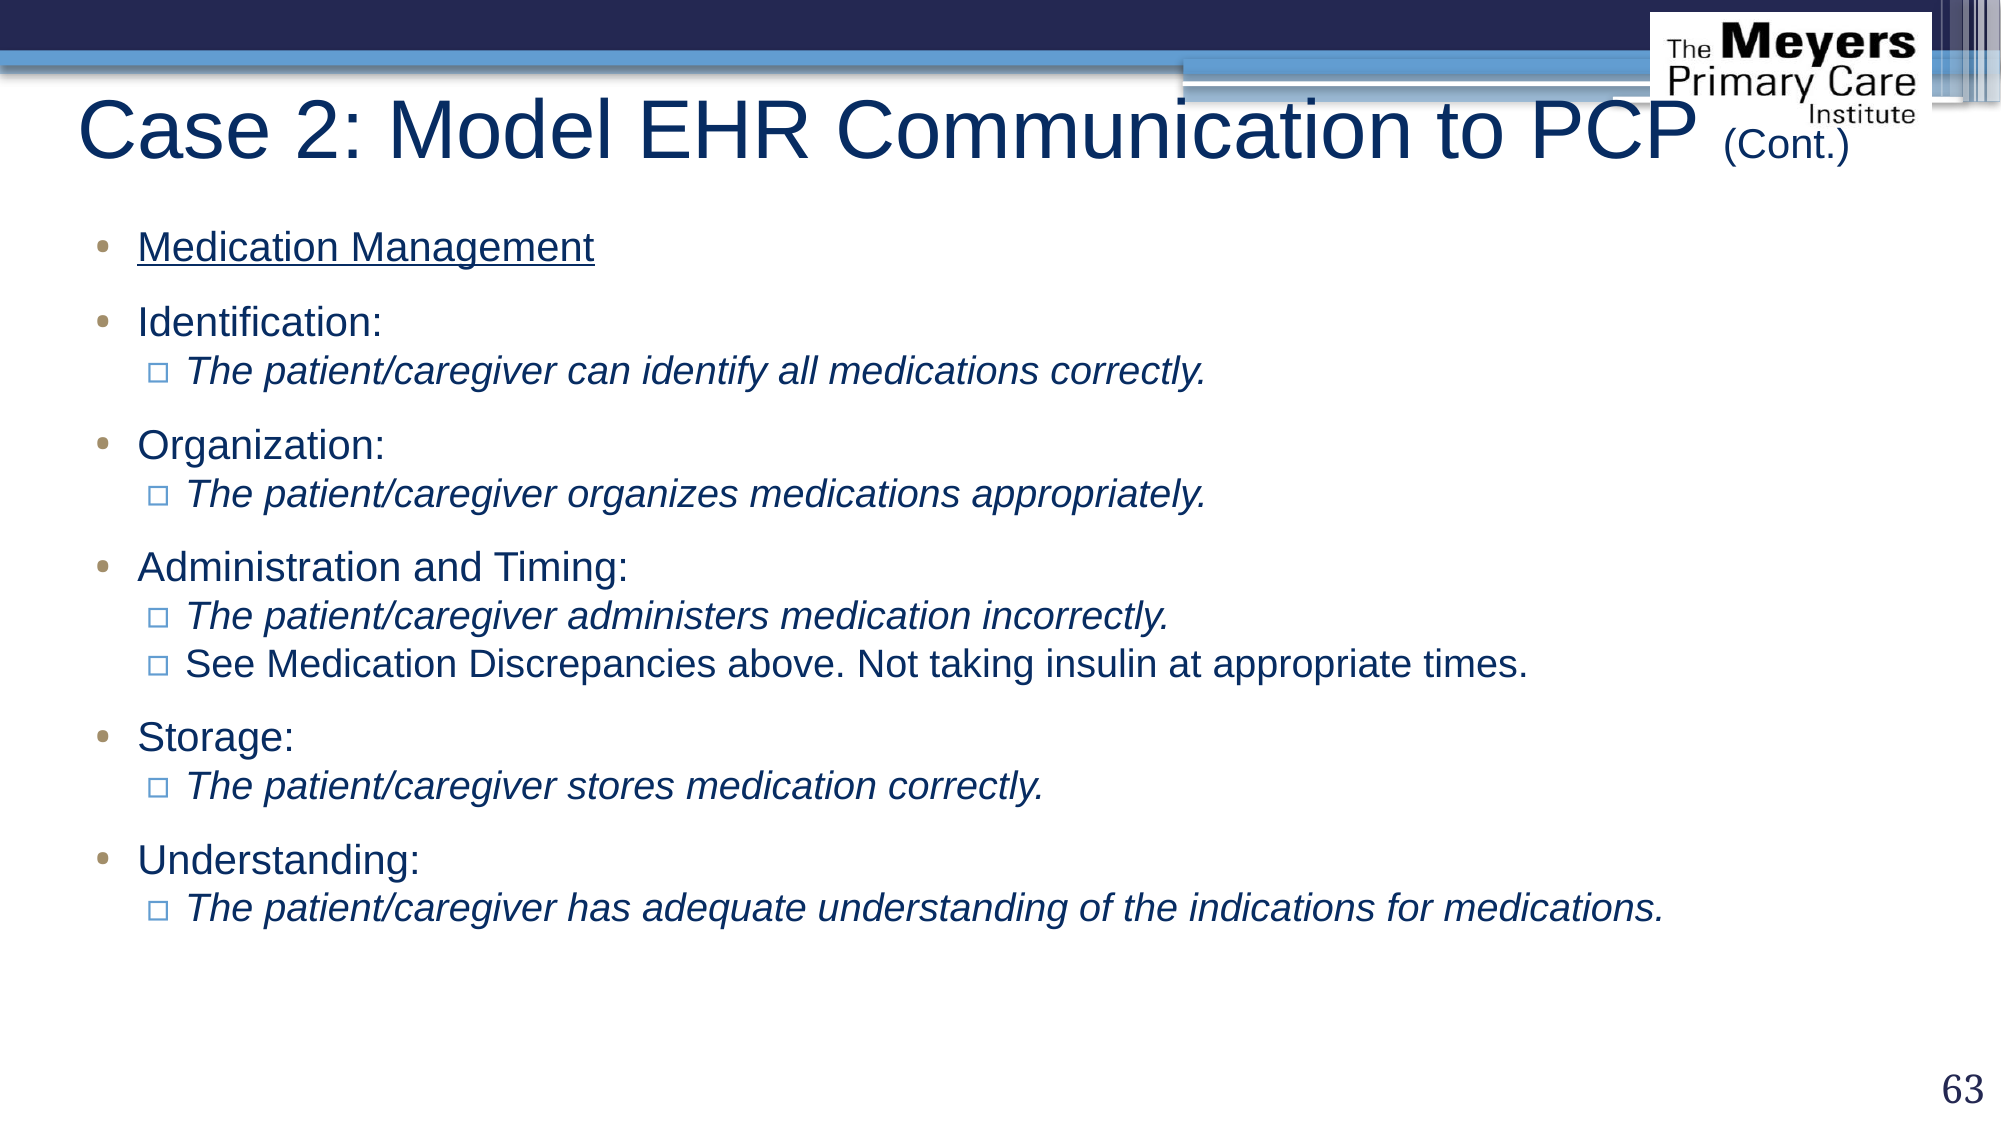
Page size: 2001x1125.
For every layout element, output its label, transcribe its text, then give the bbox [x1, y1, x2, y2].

list Medication Management Identification: The patient/caregiver can identify all medications correctly. Organization: The patient/caregiver organizes medications appropriately. Administration and Timing: The patient/caregiver administers medication incorrectly. See Medication Discrepancies above. Not taking insulin at appropriate times. Storage: The patient/caregiver stores medication correctly. Understanding: The patient/caregiver has adequate understanding of the indications for medications. [62, 212, 1938, 1088]
title Case 2: Model EHR Communication to PCP (Cont.) [62, 37, 1951, 213]
slide_number 63 [1833, 1064, 2000, 1125]
picture [1650, 12, 1932, 37]
